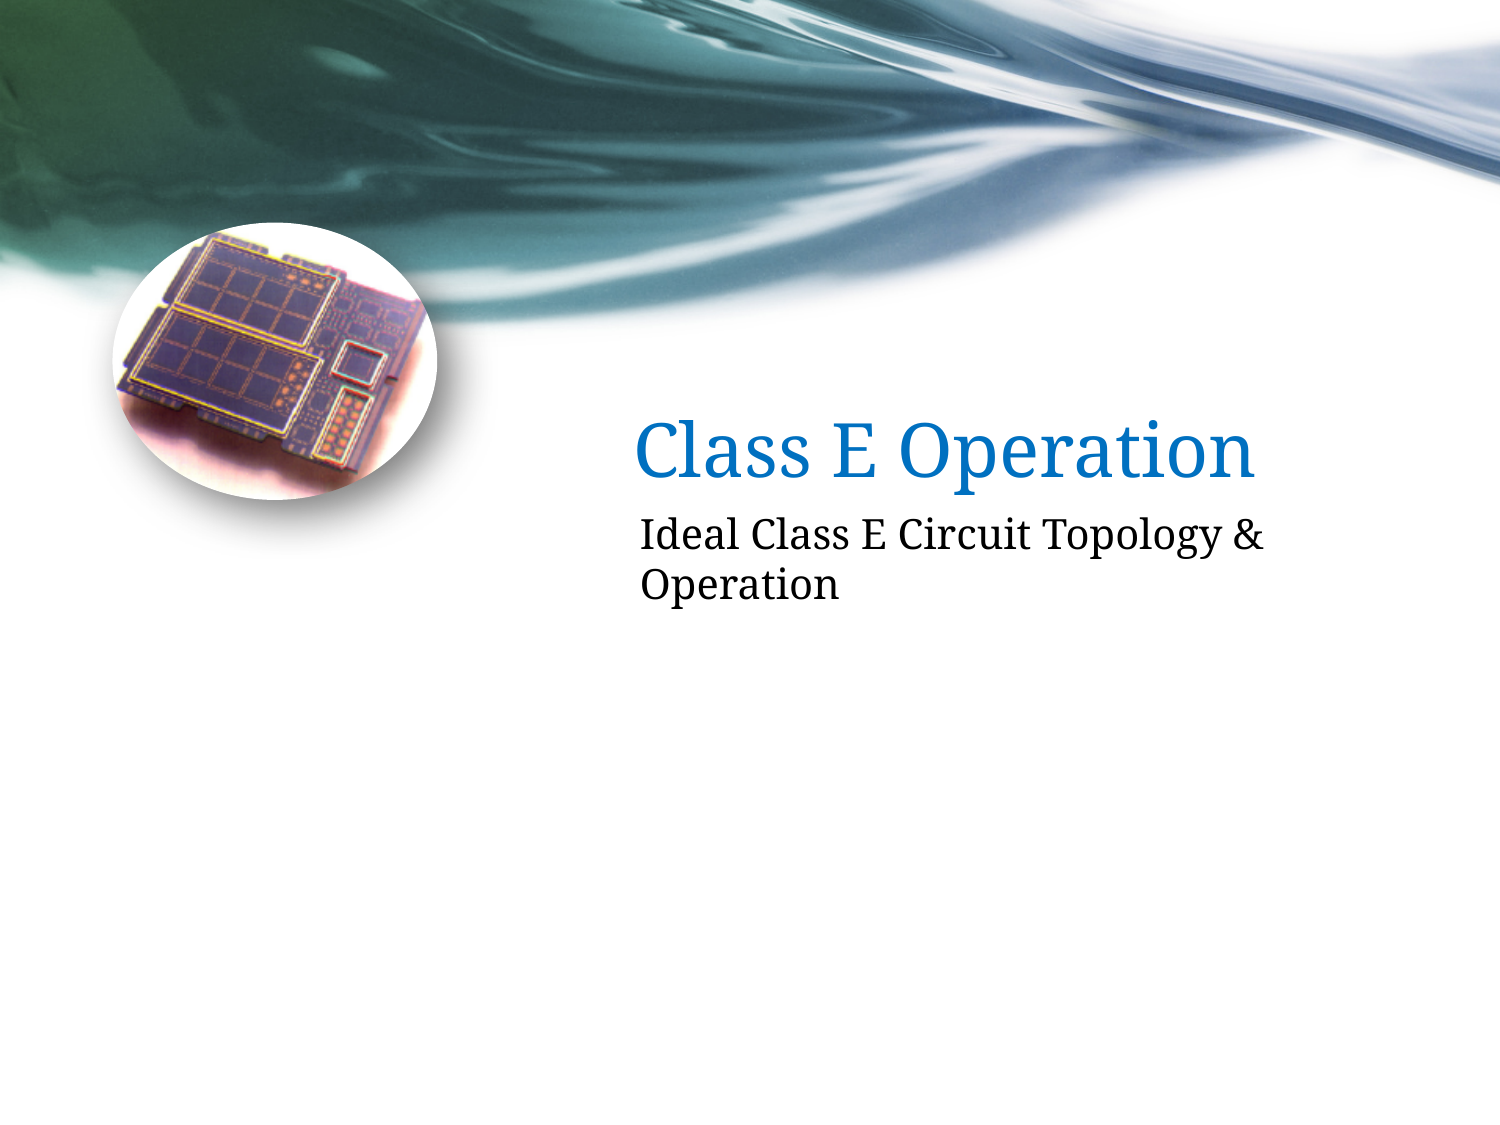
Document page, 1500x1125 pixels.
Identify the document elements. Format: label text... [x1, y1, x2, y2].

picture [0, 0, 1500, 905]
title Class E Operation [618, 312, 1456, 500]
list Ideal Class E Circuit Topology & Operation [624, 500, 1463, 747]
